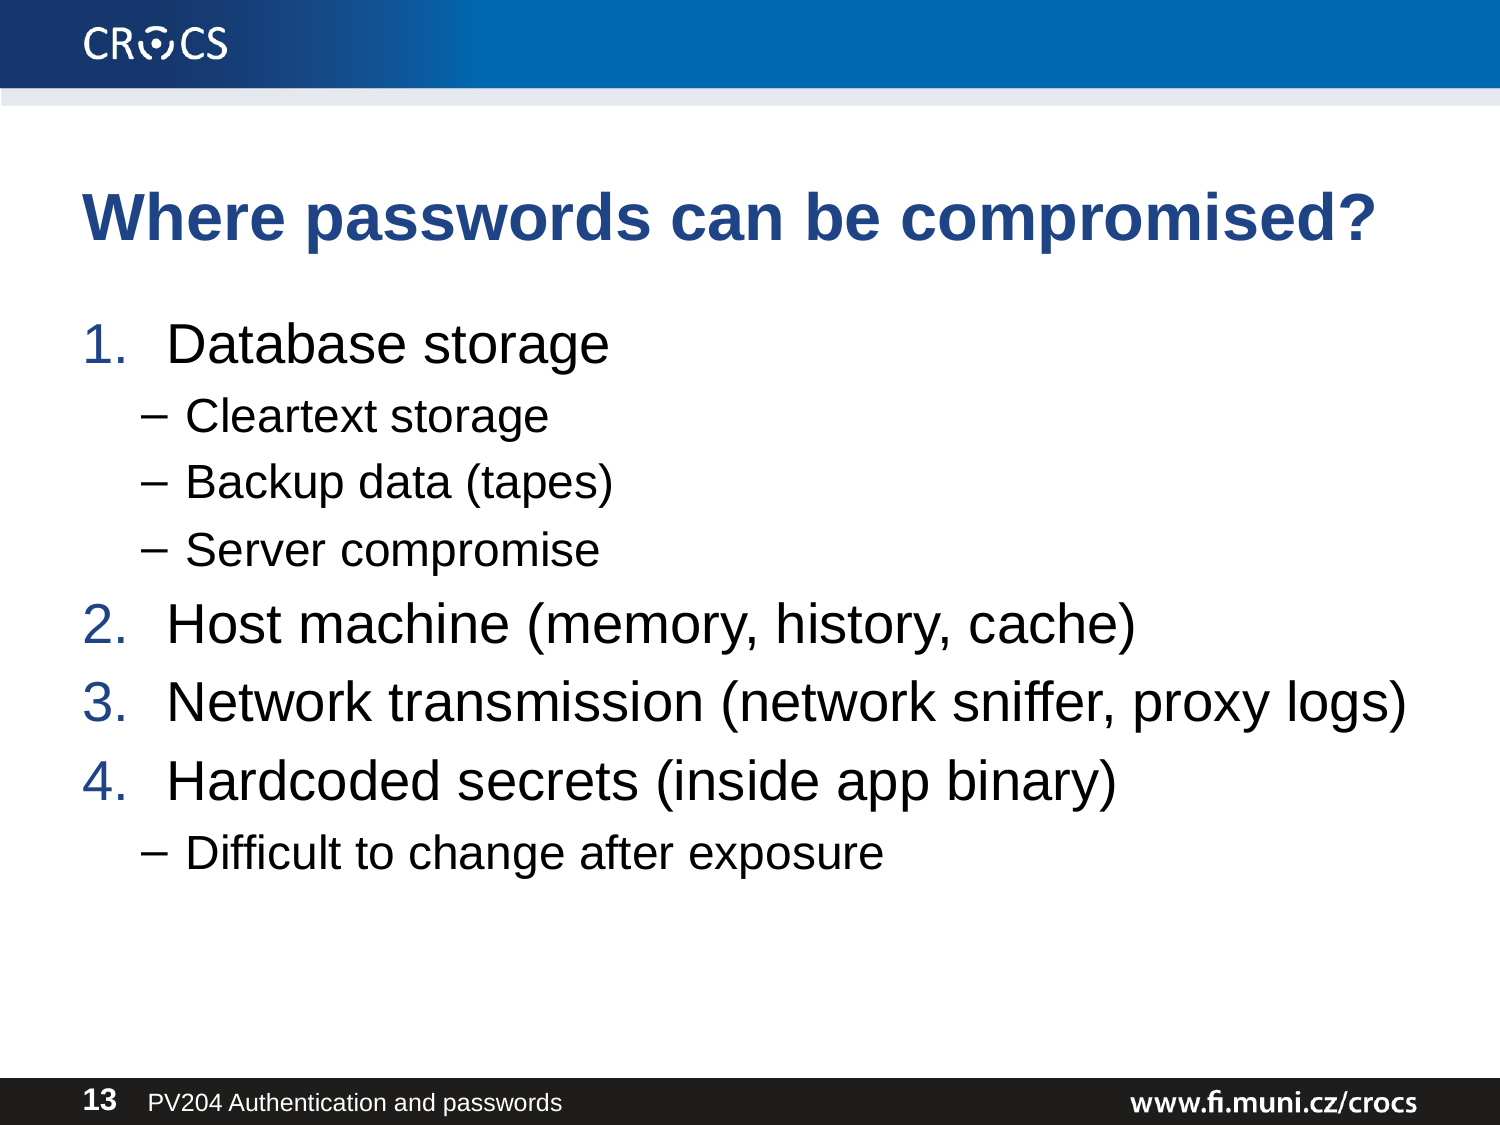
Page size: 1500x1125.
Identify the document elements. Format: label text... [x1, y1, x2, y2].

picture [0, 0, 1500, 1125]
list Database storage Cleartext storage Backup data (tapes) Server compromise Host machine (memory, history, cache) Network transmission (network sniffer, proxy logs) Hardcoded secrets (inside app binary) Difficult to change after exposure [82, 306, 1433, 988]
title Where passwords can be compromised? [82, 148, 1433, 280]
footer PV204 Authentication and passwords [148, 1078, 623, 1125]
slide_number 13 [82, 1078, 148, 1125]
